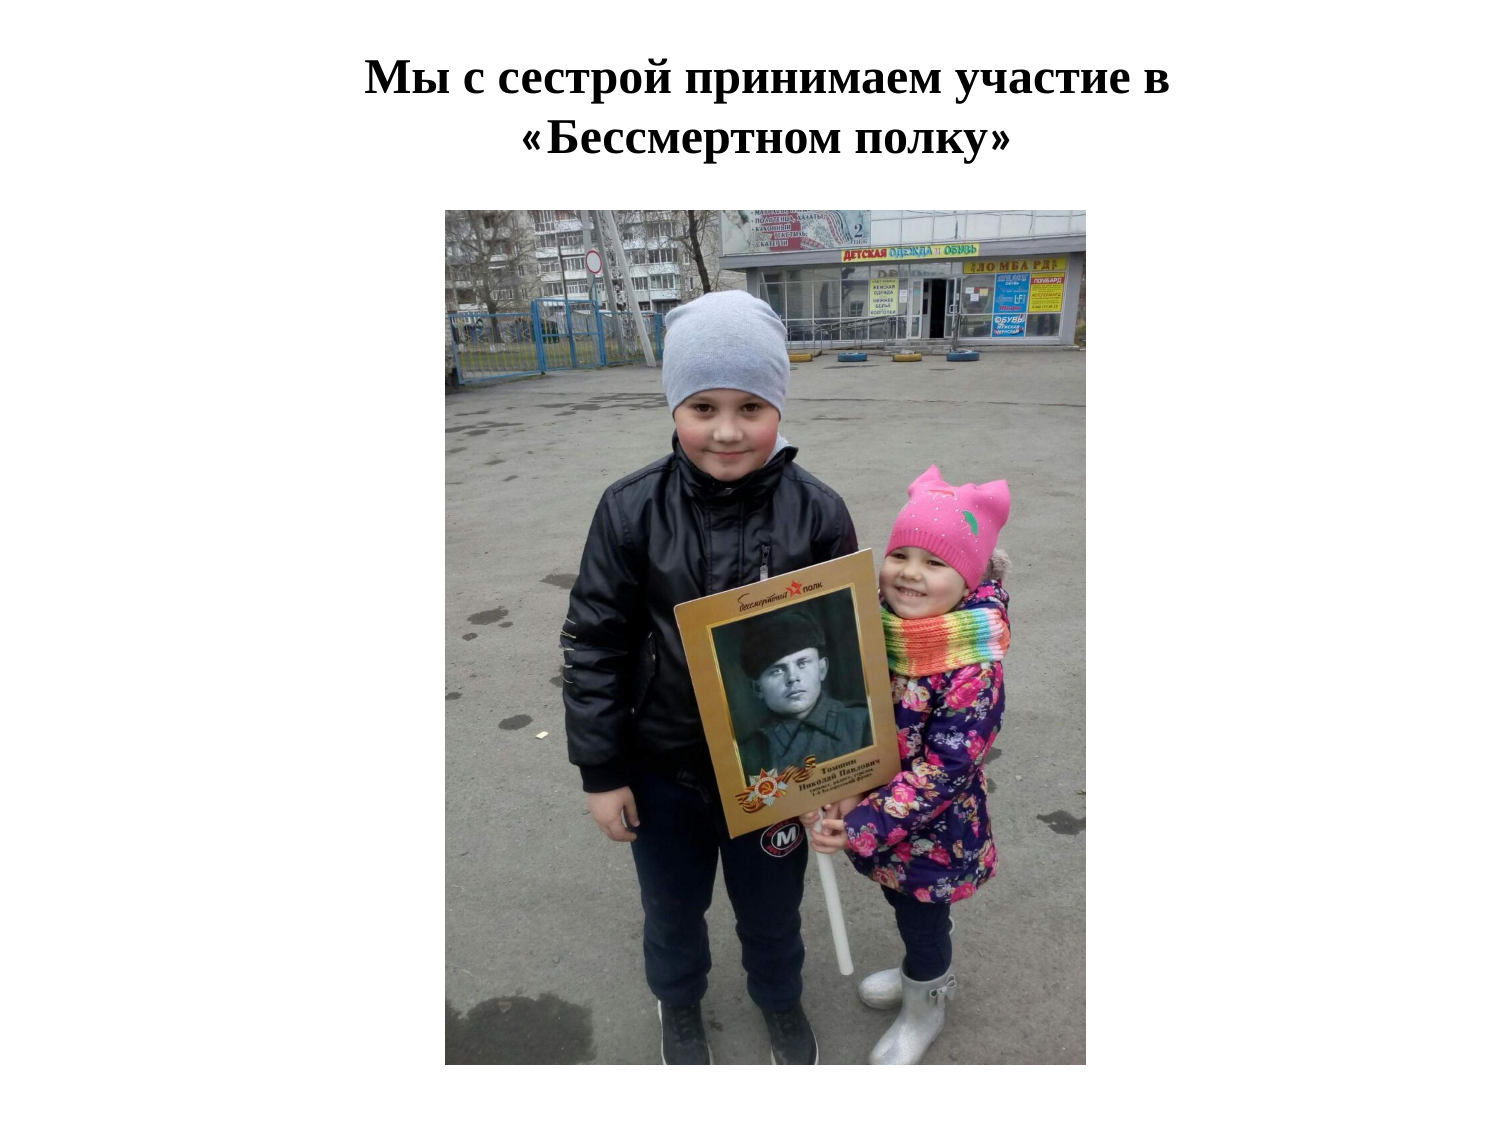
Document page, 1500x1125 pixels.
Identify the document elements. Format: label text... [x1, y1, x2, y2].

text_box Мы с сестрой принимаем участие в «Бессмертном полку» [292, 35, 1243, 171]
picture [445, 210, 1086, 1065]
